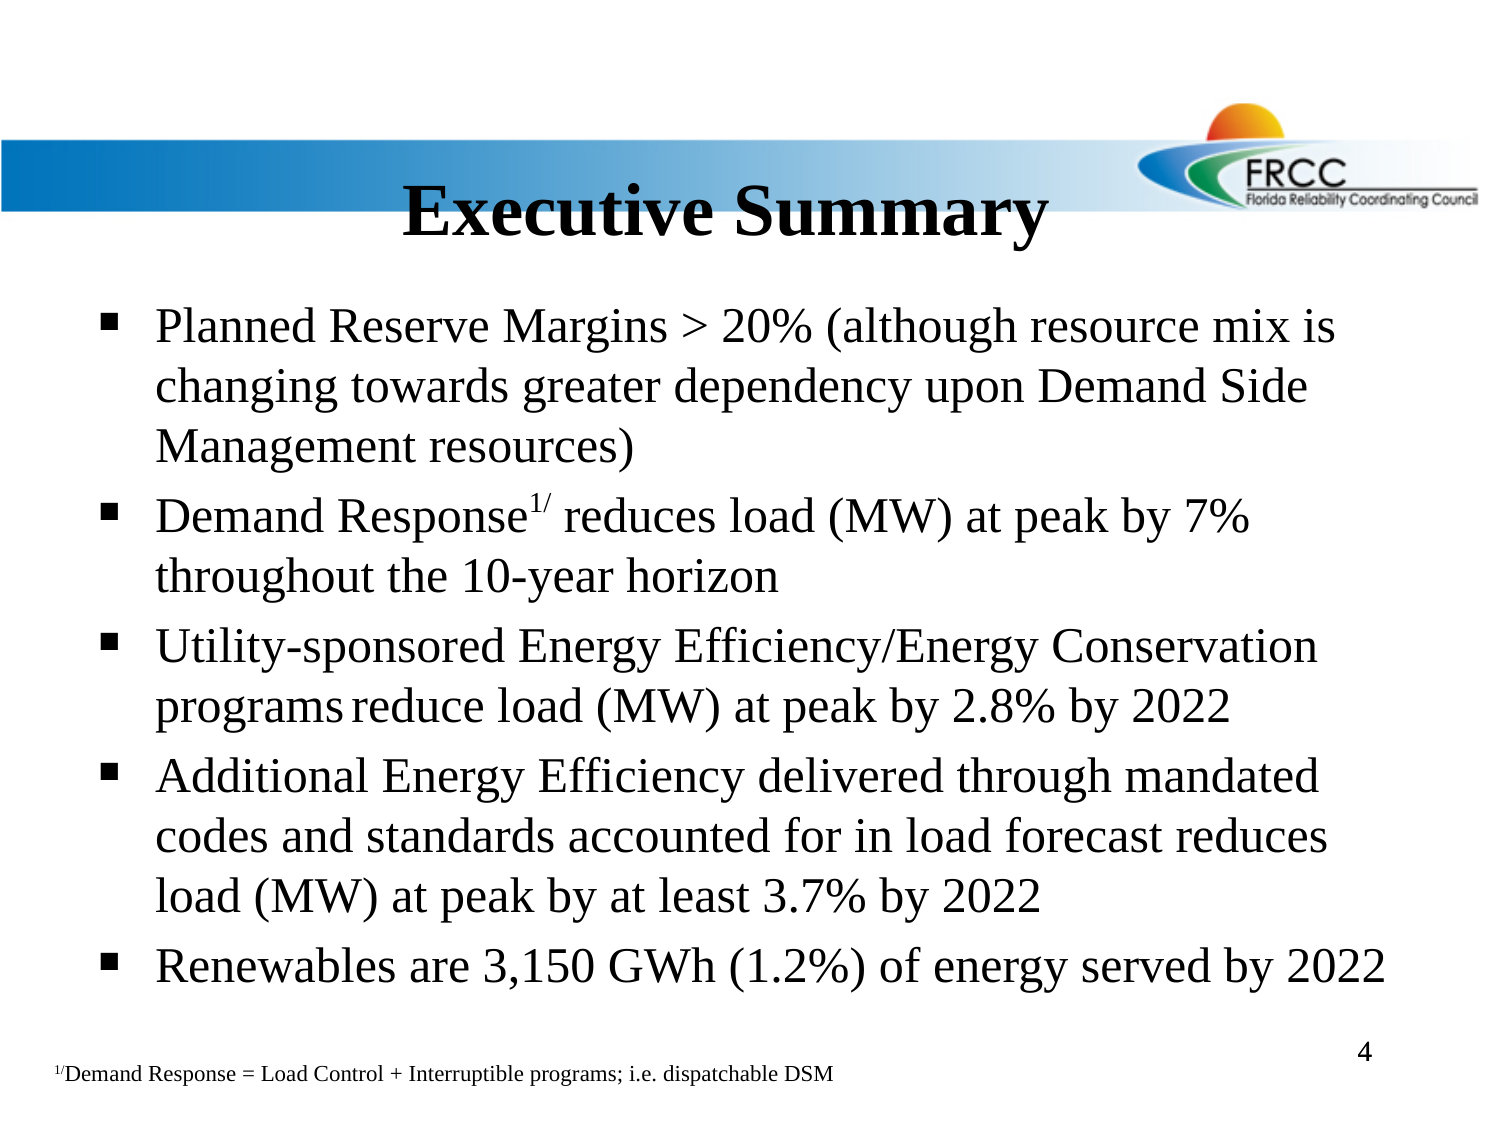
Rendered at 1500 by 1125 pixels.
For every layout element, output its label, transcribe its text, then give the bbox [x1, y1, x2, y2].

text_box 4 [1074, 1024, 1388, 1100]
text_box 1/Demand Response = Load Control + Interruptible programs; i.e. dispatchable DSM [39, 1051, 955, 1094]
title Executive Summary [62, 155, 1392, 256]
picture [0, 0, 1500, 1125]
list Planned Reserve Margins > 20% (although resource mix is changing towards greater dependency upon Demand Side Management resources) Demand Response1/ reduces load (MW) at peak by 7% throughout the 10-year horizon Utility-sponsored Energy Efficiency/Energy Conservation programs reduce load (MW) at peak by 2.8% by 2022 Additional Energy Efficiency delivered through mandated codes and standards accounted for in load forecast reduces load (MW) at peak by at least 3.7% by 2022 Renewables are 3,150 GWh (1.2%) of energy served by 2022 [83, 284, 1438, 1097]
